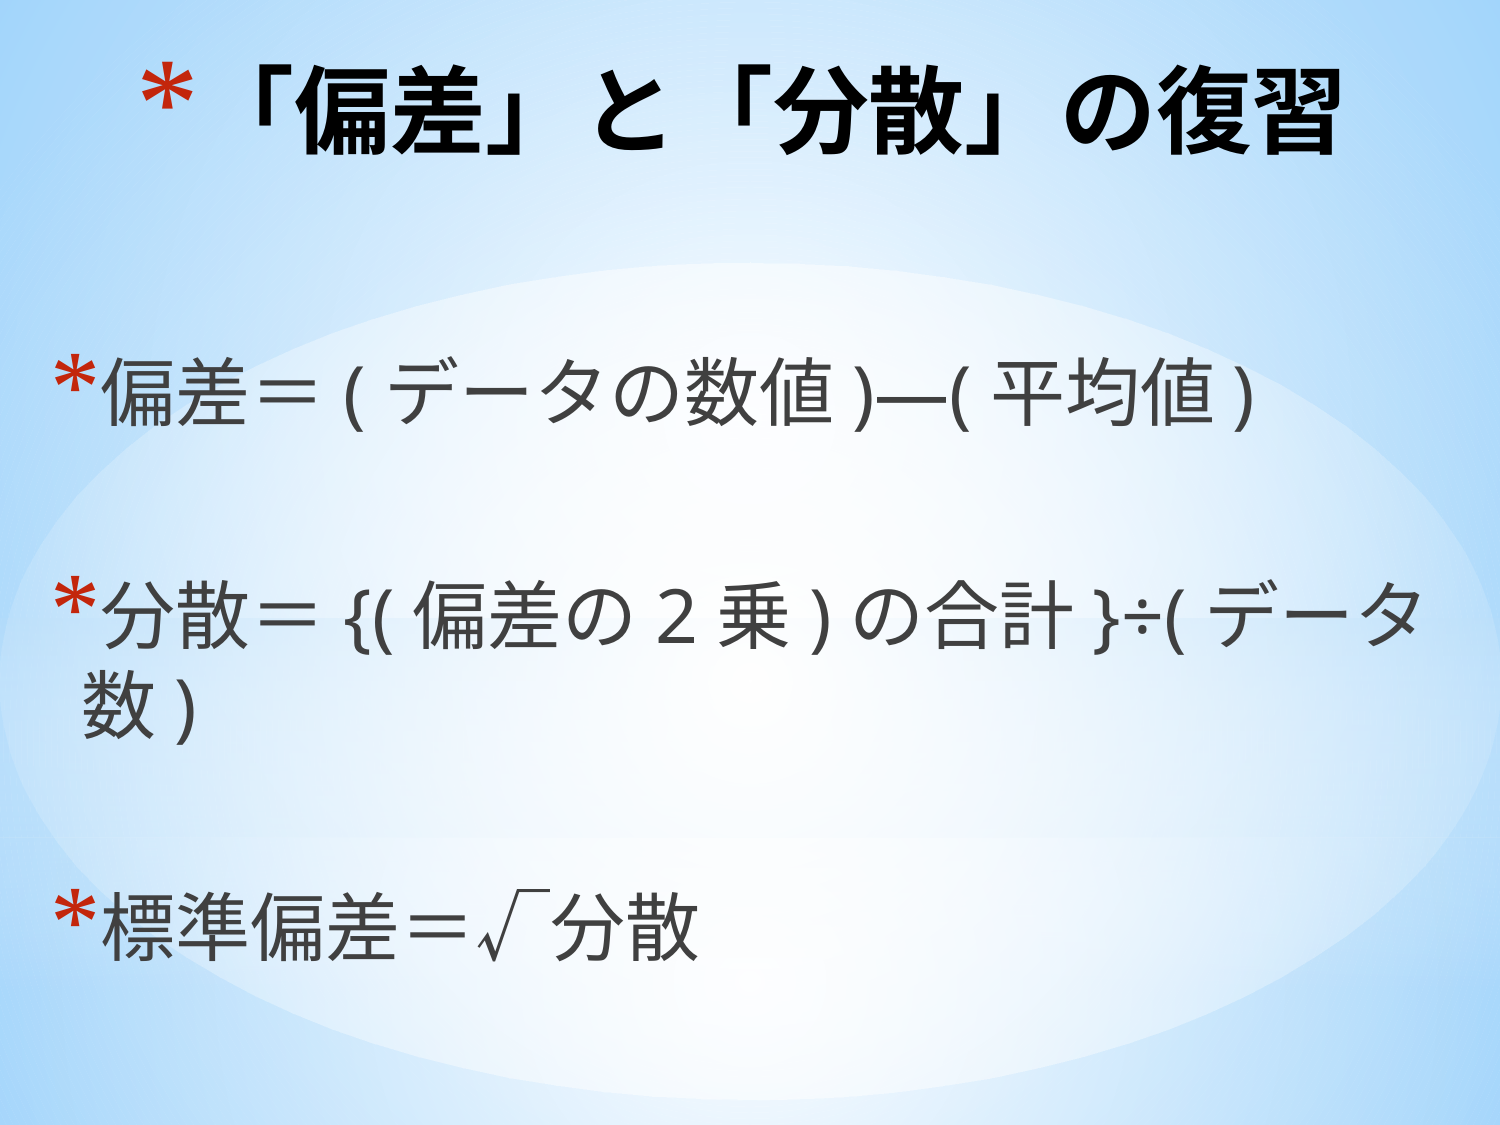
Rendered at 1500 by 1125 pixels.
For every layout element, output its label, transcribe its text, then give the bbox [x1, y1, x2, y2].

list 偏差＝(データの数値)―(平均値) 分散＝{(偏差の2乗)の合計}÷(データ数) 標準偏差＝√分散 [29, 338, 1483, 909]
title 「偏差」と「分散」の復習 [64, 42, 1363, 231]
